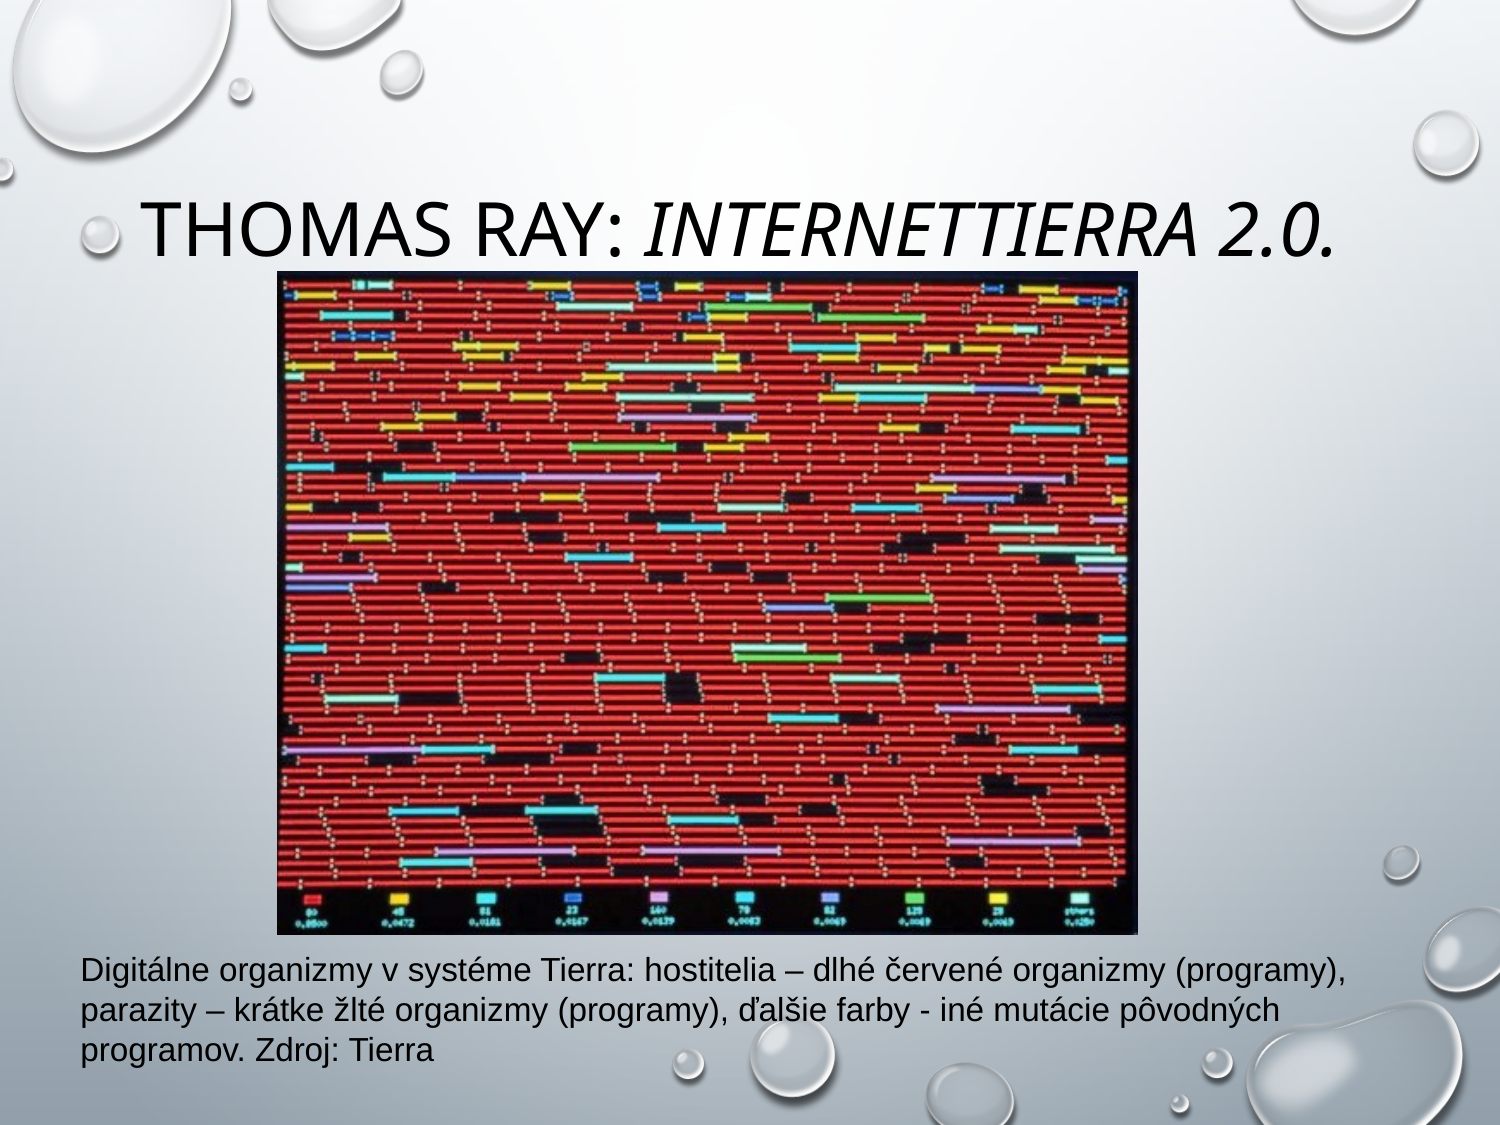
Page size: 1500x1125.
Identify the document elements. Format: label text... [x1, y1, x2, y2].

picture [0, 0, 1500, 1125]
text_box Digitálne organizmy v systéme Tierra: hostitelia – dlhé červené organizmy (programy), parazity – krátke žlté organizmy (programy), ďalšie farby - iné mutácie pôvodných programov. Zdroj: Tierra [65, 940, 1500, 1075]
title Thomas Ray: InternetTierra 2.0. [112, 101, 1388, 364]
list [277, 271, 1138, 935]
